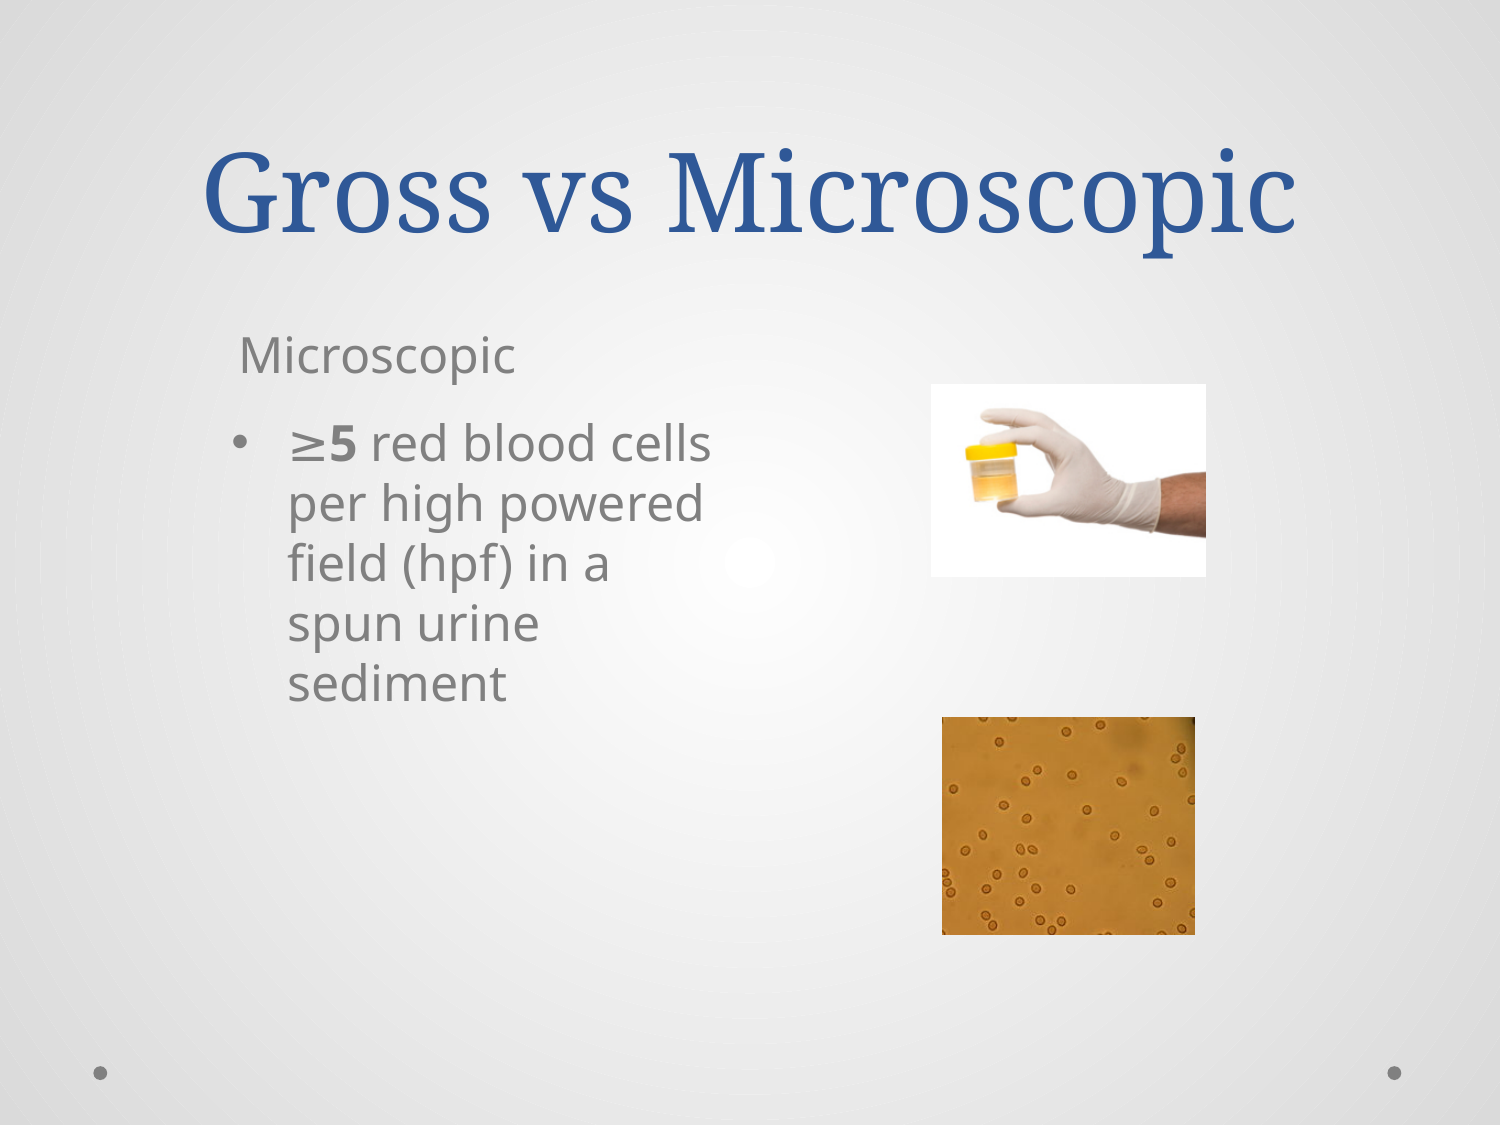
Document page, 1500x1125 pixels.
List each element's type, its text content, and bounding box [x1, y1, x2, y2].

picture [942, 717, 1196, 936]
picture [931, 384, 1207, 577]
list Microscopic ≥5 red blood cells per high powered field (hpf) in a spun urine sediment [200, 316, 744, 991]
title Gross vs Microscopic [75, 0, 1425, 263]
